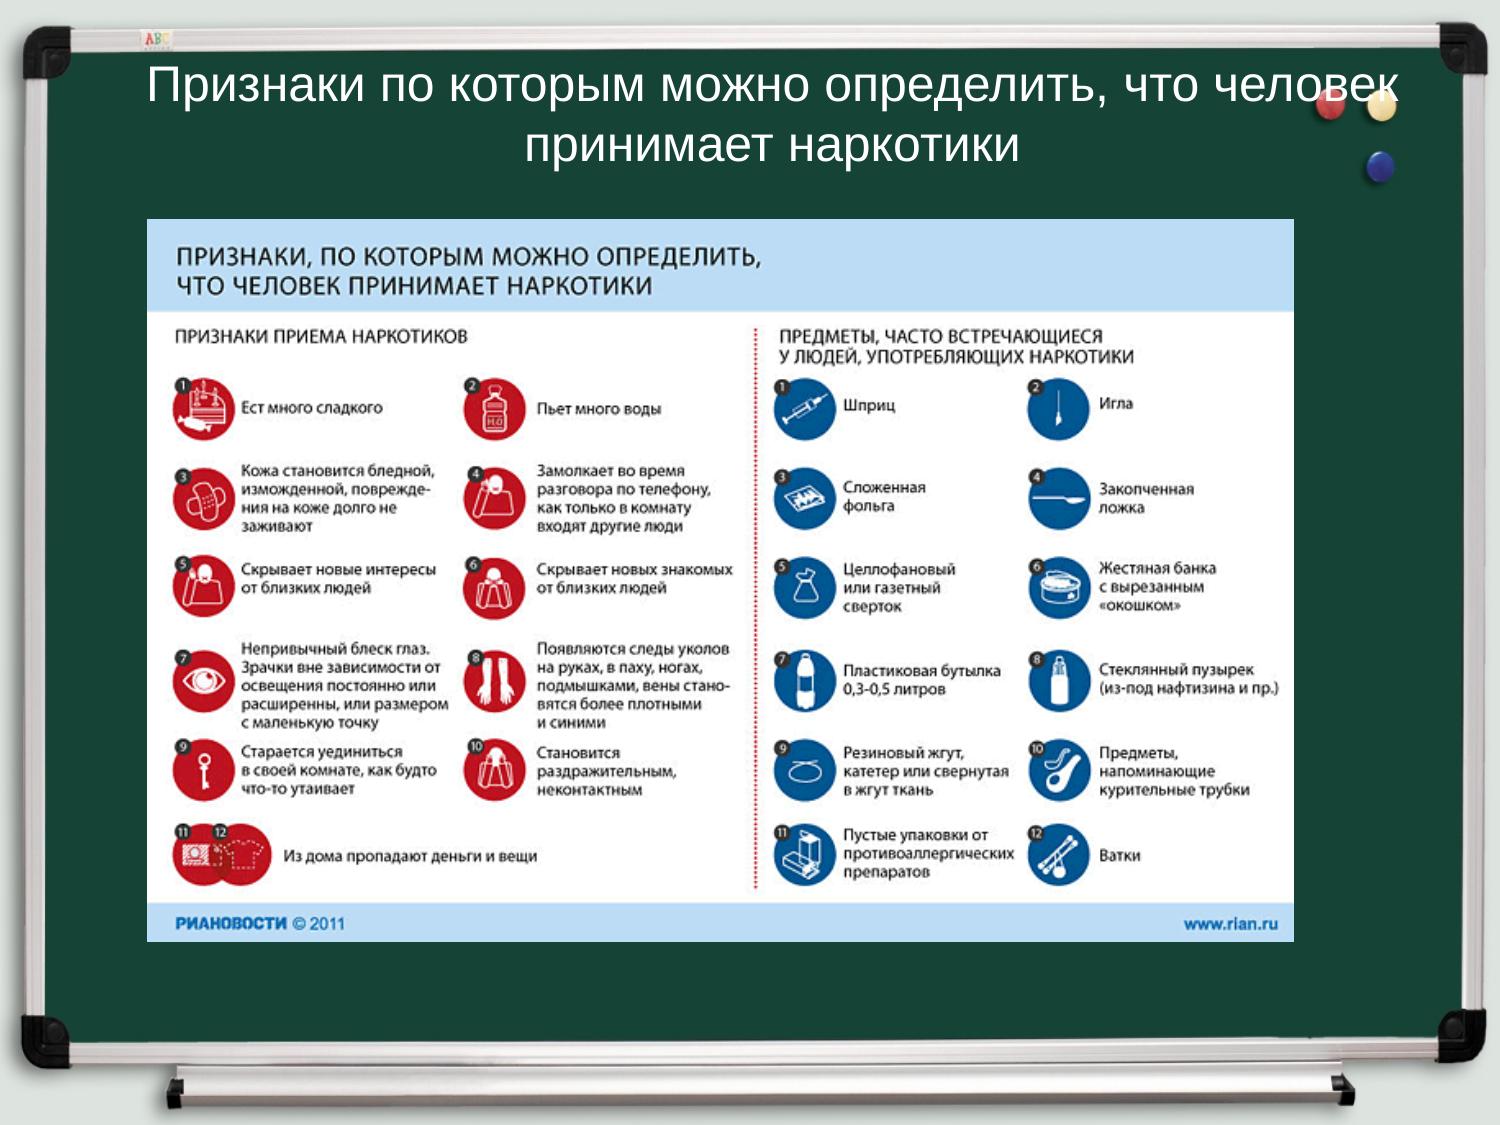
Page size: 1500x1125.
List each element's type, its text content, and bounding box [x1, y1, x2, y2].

title Признаки по которым можно определить, что человек принимает наркотики [97, 17, 1448, 206]
picture [0, 0, 1500, 1125]
